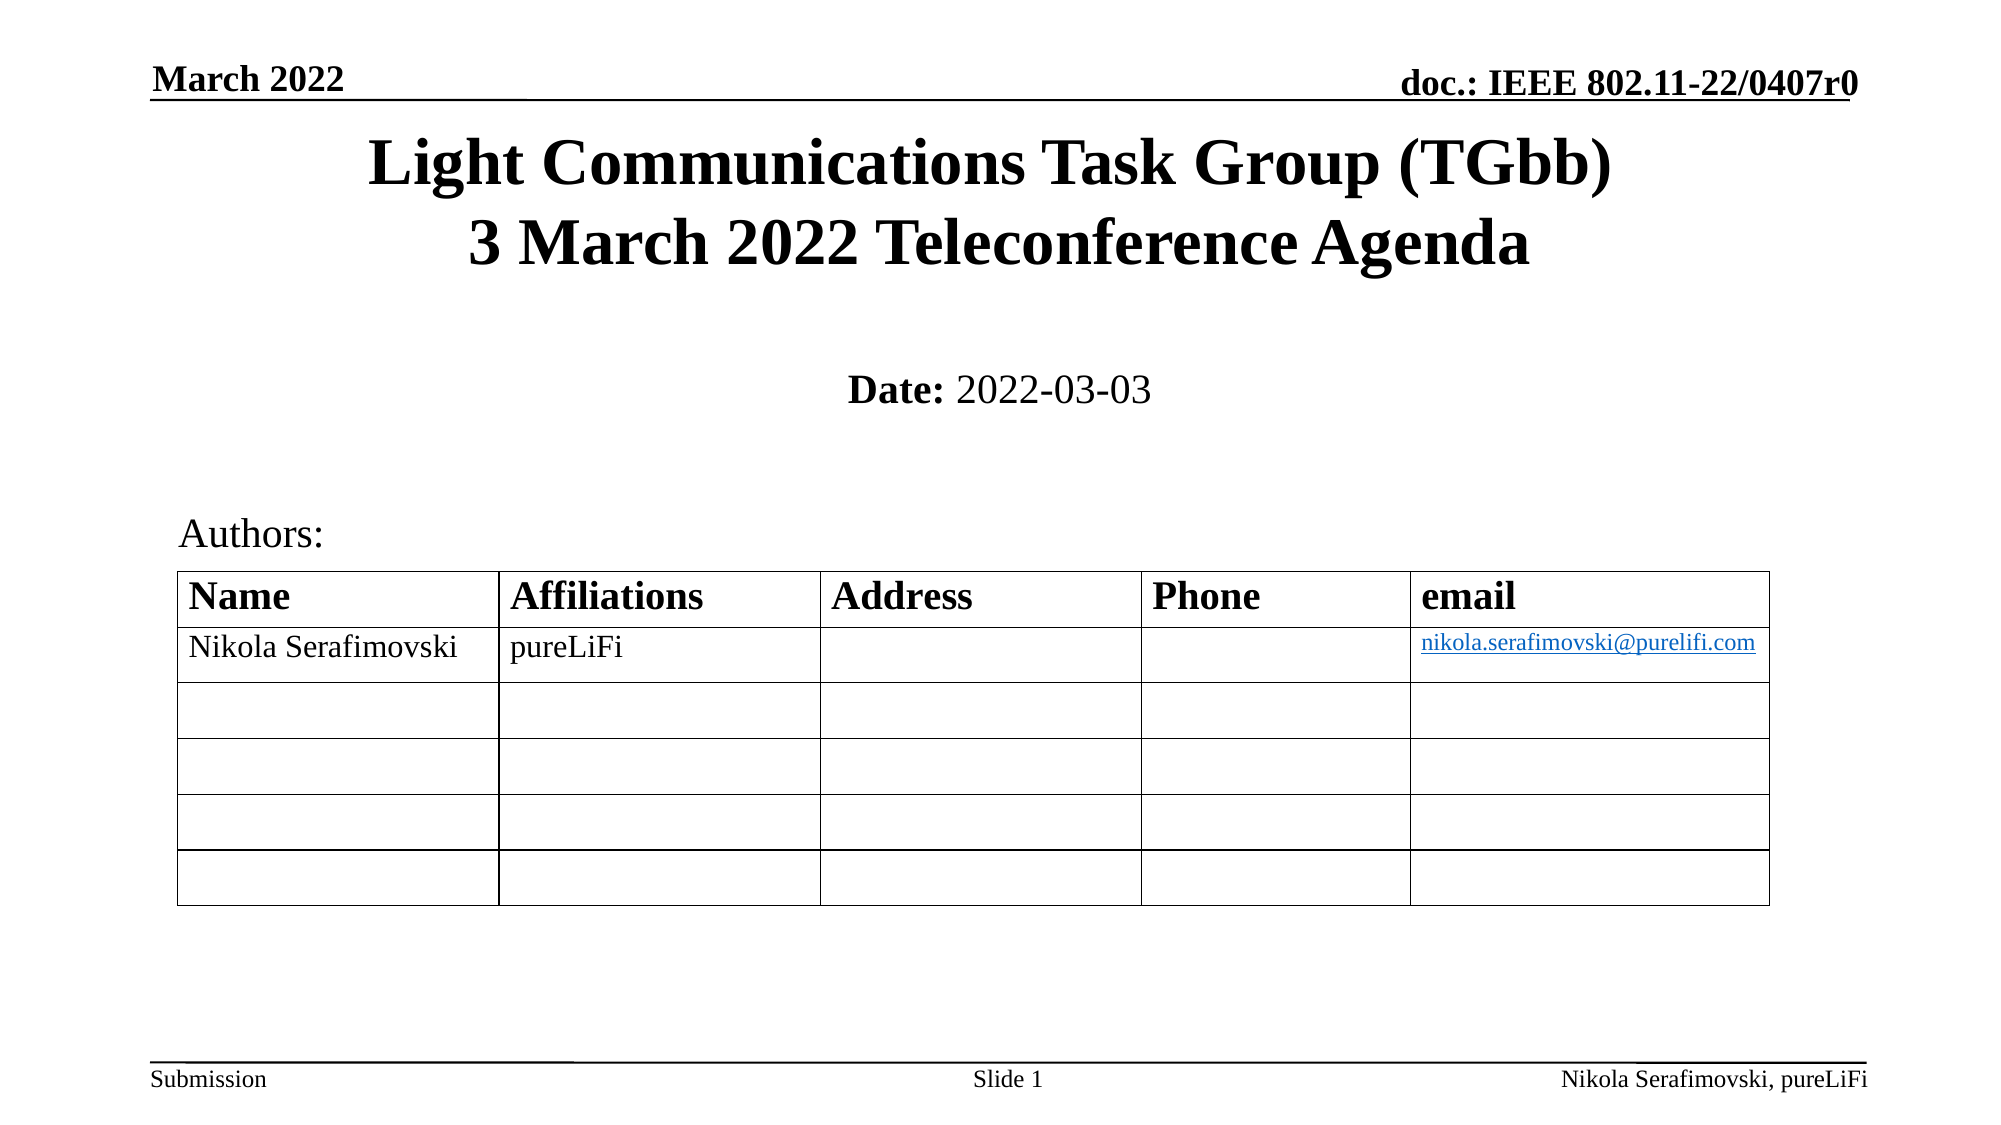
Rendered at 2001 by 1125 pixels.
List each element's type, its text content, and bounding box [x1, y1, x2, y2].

slide_number Slide 1 [950, 1061, 1067, 1123]
title Light Communications Task Group (TGbb) 3 March 2022 Teleconference Agenda [149, 76, 1851, 319]
subtitle Date: 2022-03-03 [299, 354, 1701, 433]
text_box Authors: [162, 498, 401, 561]
footer Nikola Serafimovski, pureLiFi [1171, 1061, 1869, 1093]
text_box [162, 570, 1830, 977]
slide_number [152, 54, 563, 100]
